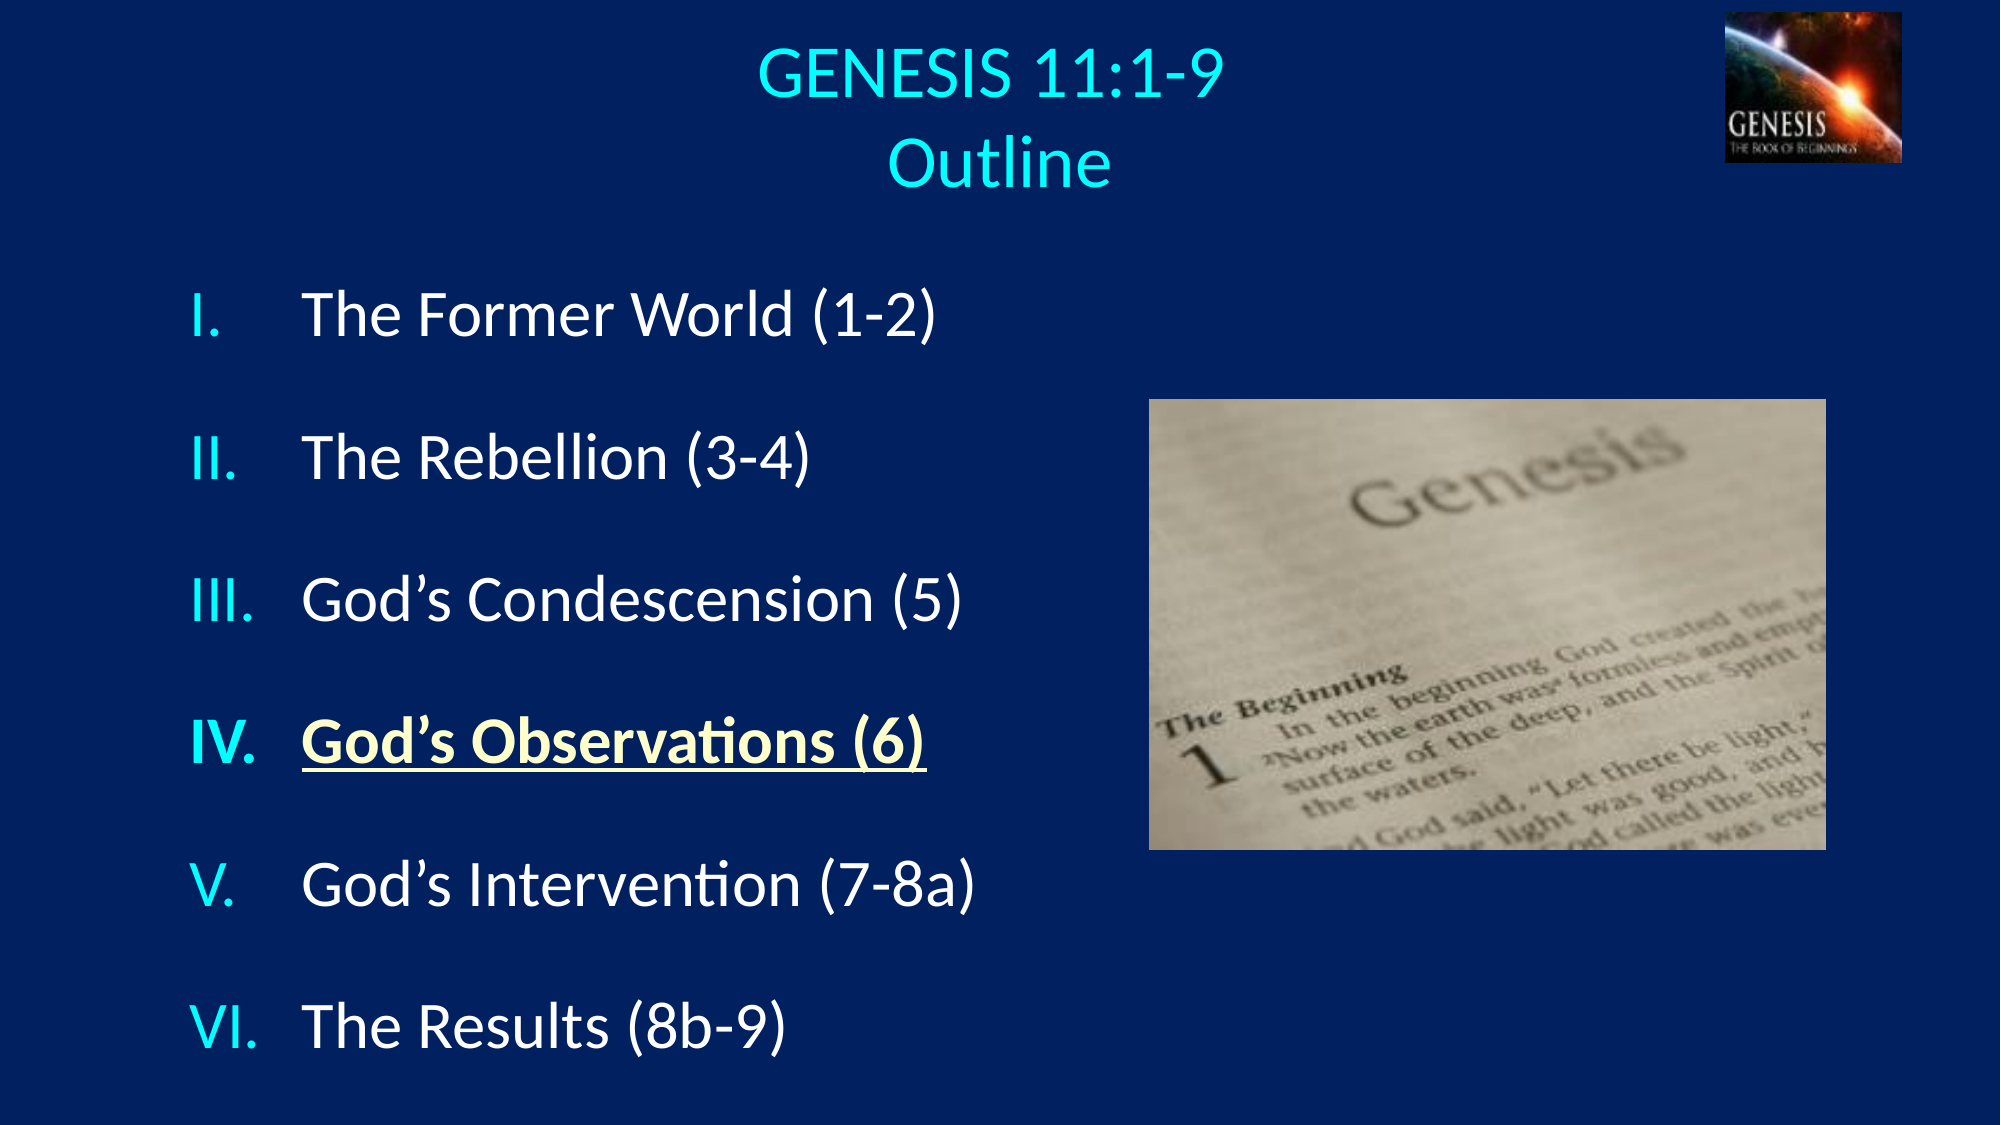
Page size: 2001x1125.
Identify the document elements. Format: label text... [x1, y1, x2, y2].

picture [1149, 399, 1826, 851]
title GENESIS 11:1-9 Outline [643, 37, 1357, 188]
picture [1724, 12, 1902, 163]
list The Former World (1-2) The Rebellion (3-4) God’s Condescension (5) God’s Observations (6) God’s Intervention (7-8a) The Results (8b-9) [174, 262, 1138, 1026]
